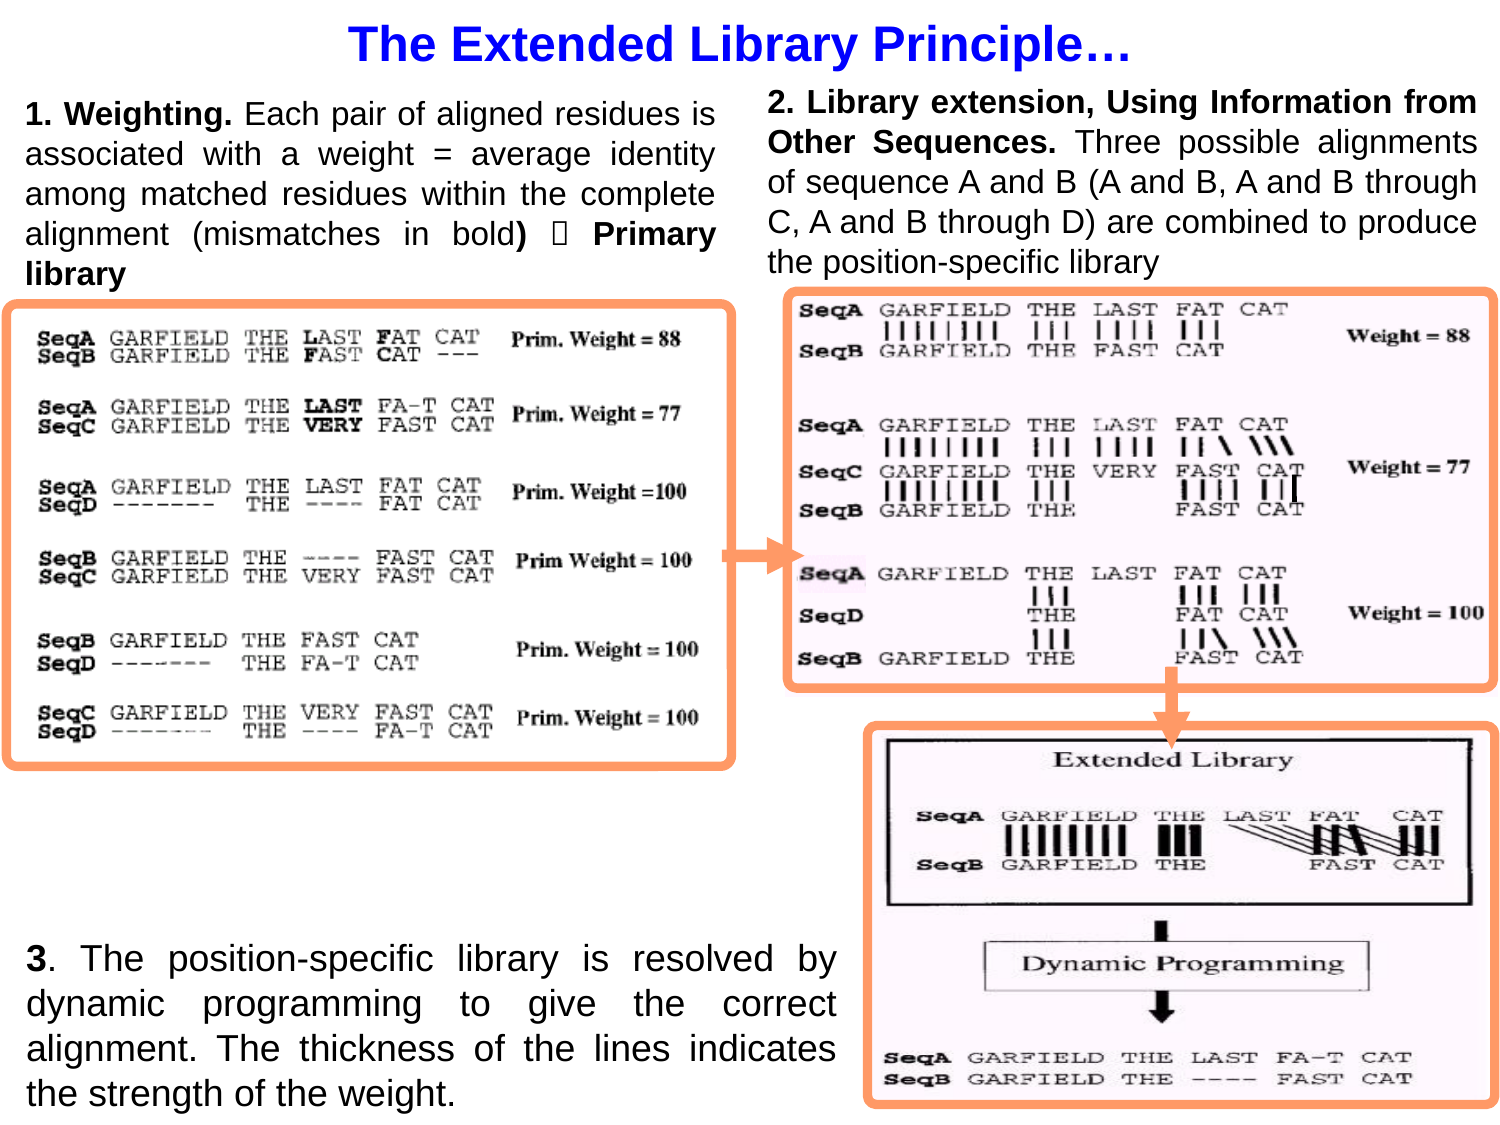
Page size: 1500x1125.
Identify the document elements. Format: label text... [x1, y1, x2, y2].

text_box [785, 290, 1498, 697]
text_box The Extended Library Principle… [287, 3, 1195, 79]
text_box 2. Library extension, Using Information from Other Sequences. Three possible alignments of sequence A and B (A and B, A and B through C, A and B through D) are combined to produce the position-specific library [752, 73, 1494, 288]
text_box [6, 303, 732, 767]
text_box 3. The position-specific library is resolved by dynamic programming to give the correct alignment. The thickness of the lines indicates the strength of the weight. [11, 926, 852, 1122]
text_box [867, 725, 1496, 1106]
text_box Weighting. Each pair of aligned residues is associated with a weight = average identity among matched residues within the complete alignment (mismatches in bold)  Primary library [10, 84, 732, 137]
